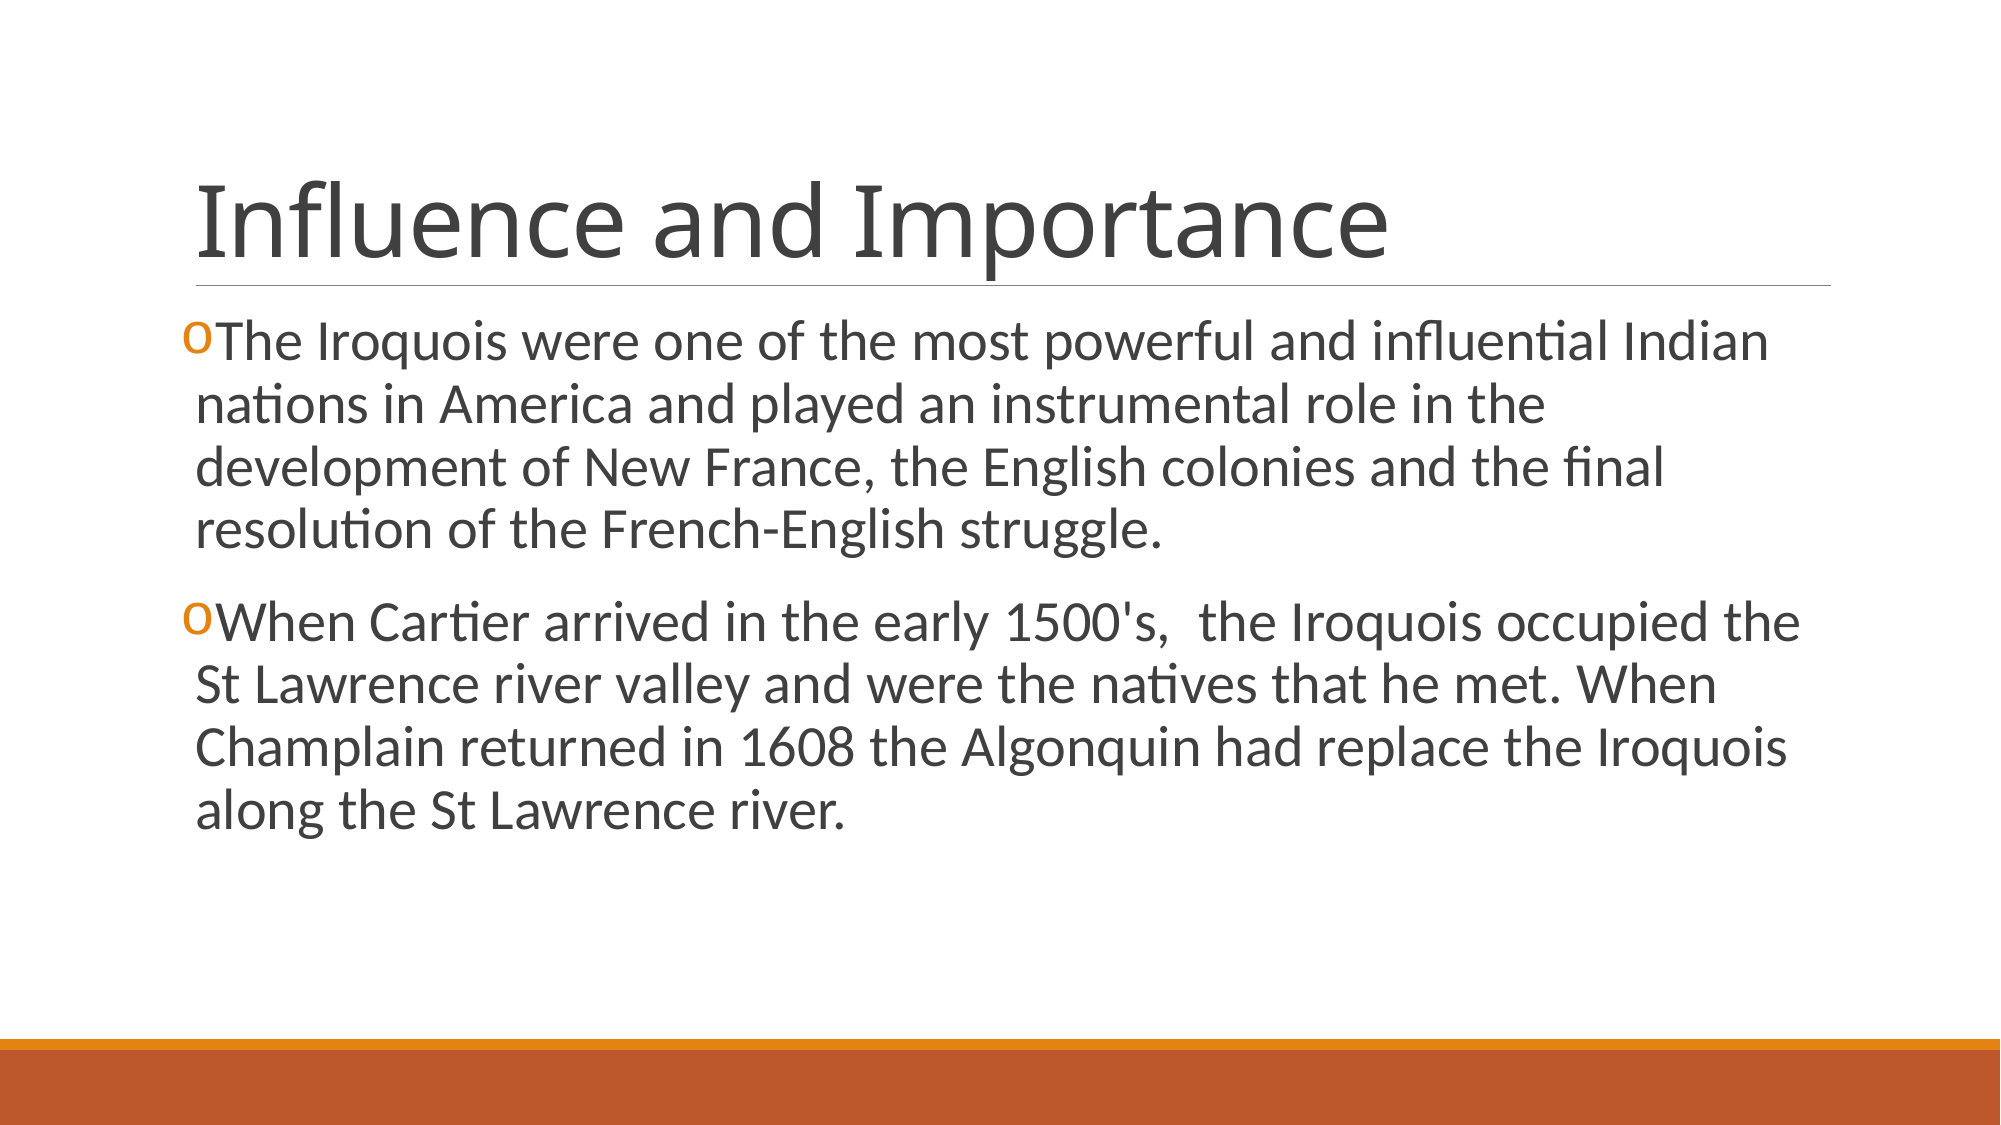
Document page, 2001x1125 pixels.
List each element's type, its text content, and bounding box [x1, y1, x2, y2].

list The Iroquois were one of the most powerful and influential Indian nations in America and played an instrumental role in the development of New France, the English colonies and the final resolution of the French-English struggle. When Cartier arrived in the early 1500's, the Iroquois occupied the St Lawrence river valley and were the natives that he met. When Champlain returned in 1608 the Algonquin had replace the Iroquois along the St Lawrence river. [180, 302, 1830, 963]
title Influence and Importance [180, 47, 1830, 285]
